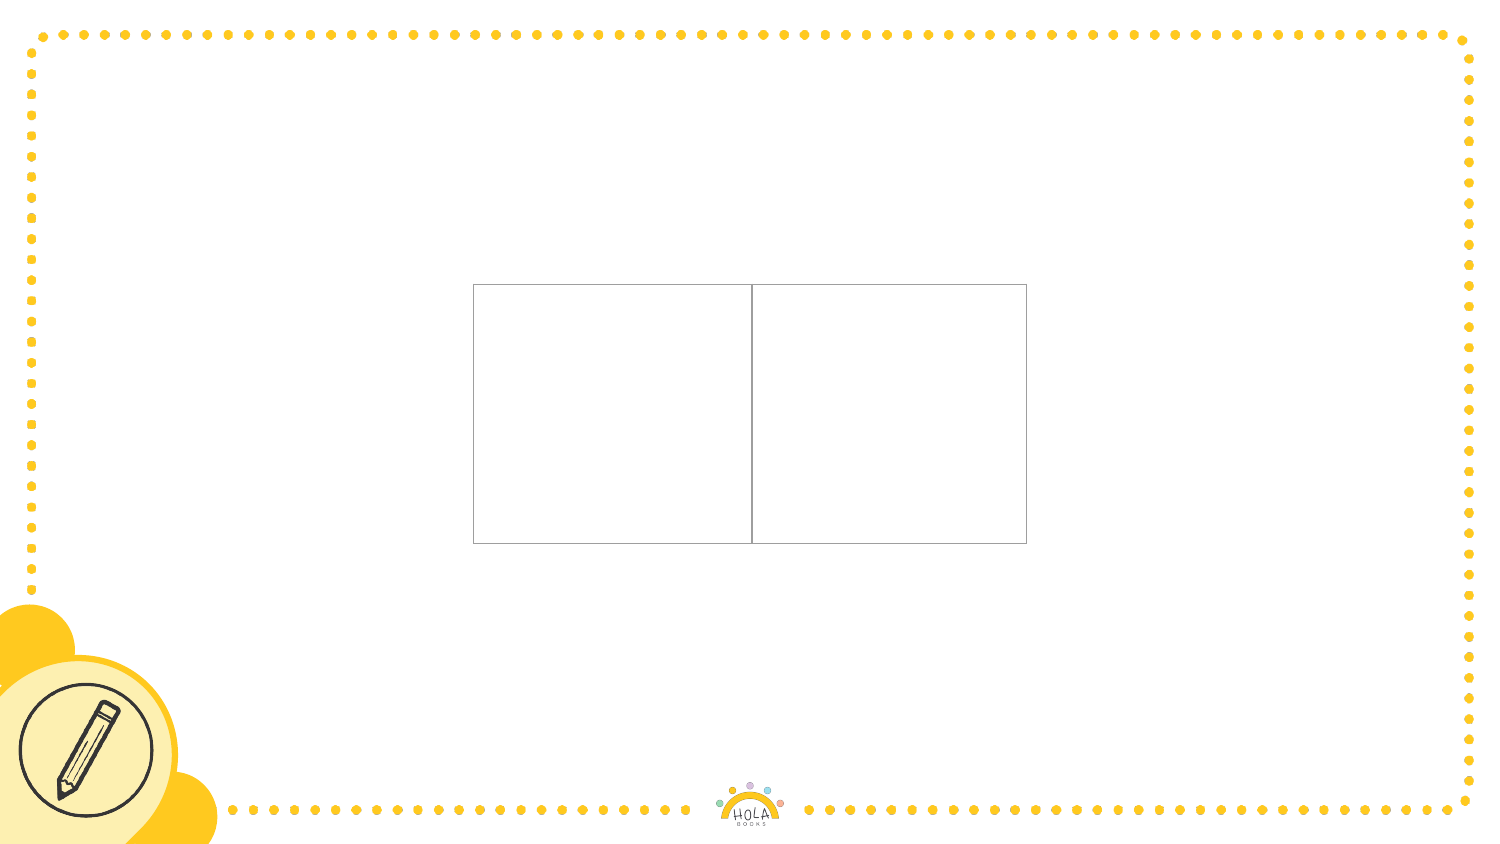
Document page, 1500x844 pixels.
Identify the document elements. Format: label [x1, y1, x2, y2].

table_header [753, 285, 1026, 543]
picture [0, 0, 1500, 844]
table_header [474, 285, 751, 543]
